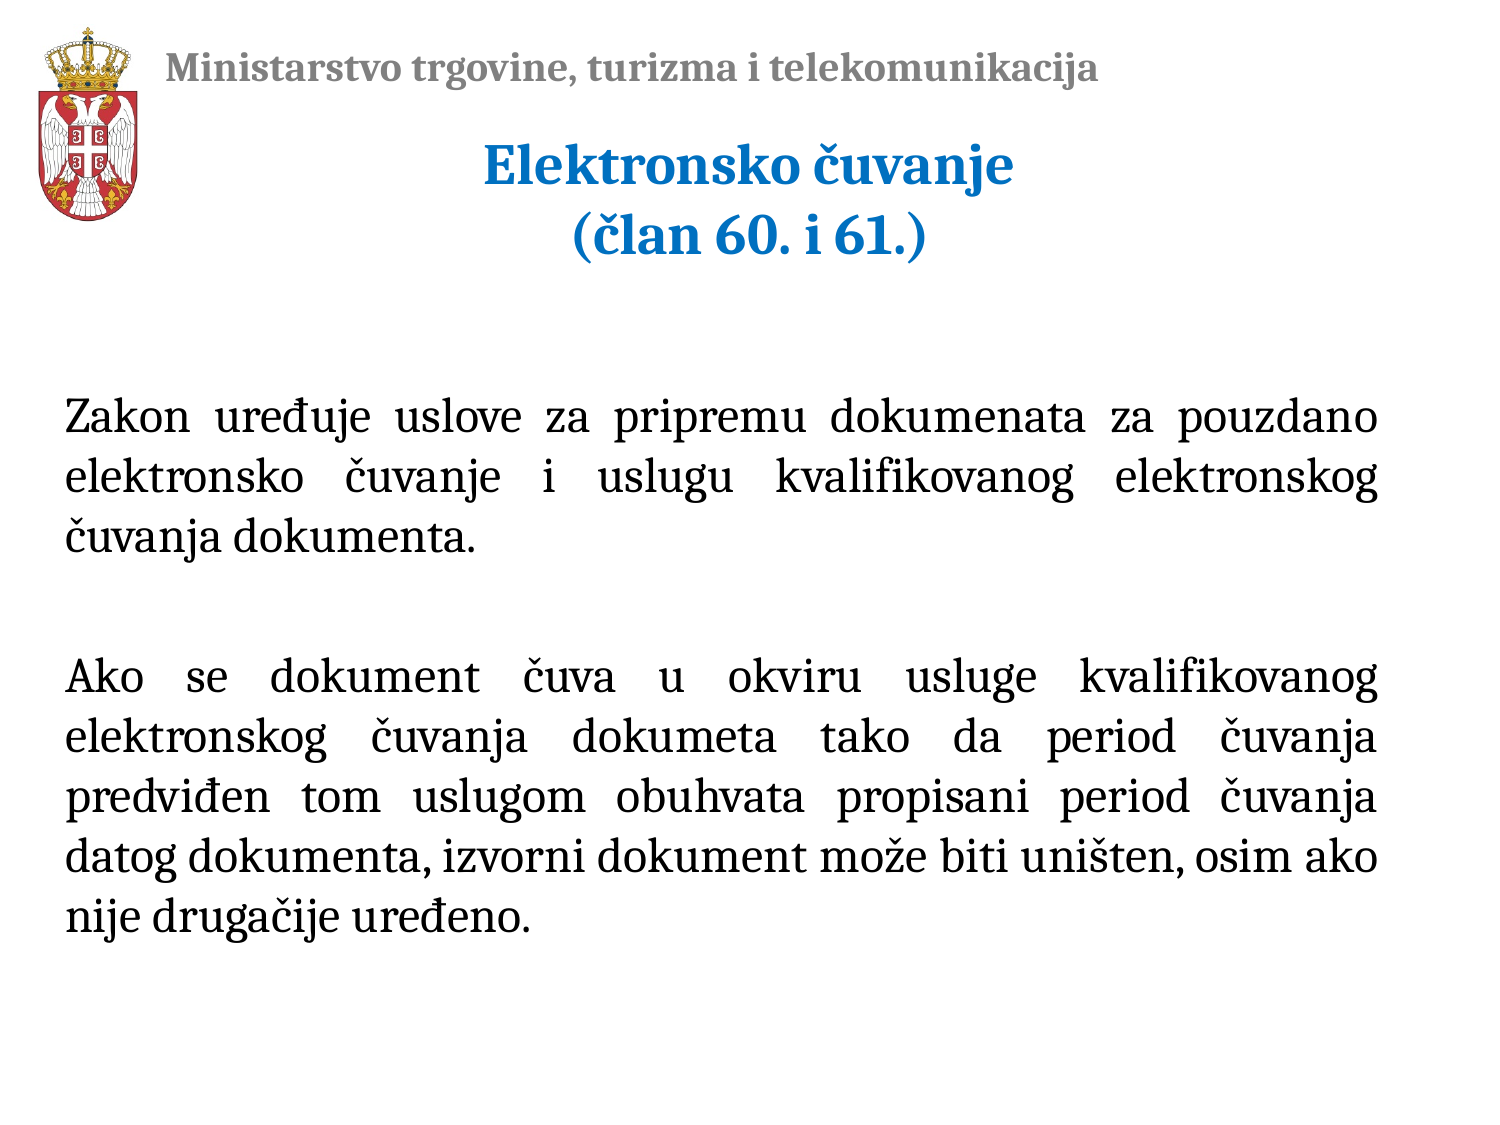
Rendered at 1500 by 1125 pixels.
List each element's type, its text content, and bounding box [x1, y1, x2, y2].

list Zakon uređuje uslove za pripremu dokumenata za pouzdano elektronsko čuvanje i uslugu kvalifikovanog elektronskog čuvanja dokumenta. Ako se dokument čuva u okviru usluge kvalifikovanog elektronskog čuvanja dokumeta tako da period čuvanja predviđen tom uslugom obuhvata propisani period čuvanja datog dokumenta, izvorni dokument može biti uništen, osim ako nije drugačije uređeno. [49, 374, 1394, 1065]
title Ministarstvo trgovine, turizma i telekomunikacija [149, 49, 1451, 118]
picture [35, 24, 139, 118]
text_box Elektronsko čuvanje (član 60. i 61.) [0, 118, 1500, 274]
